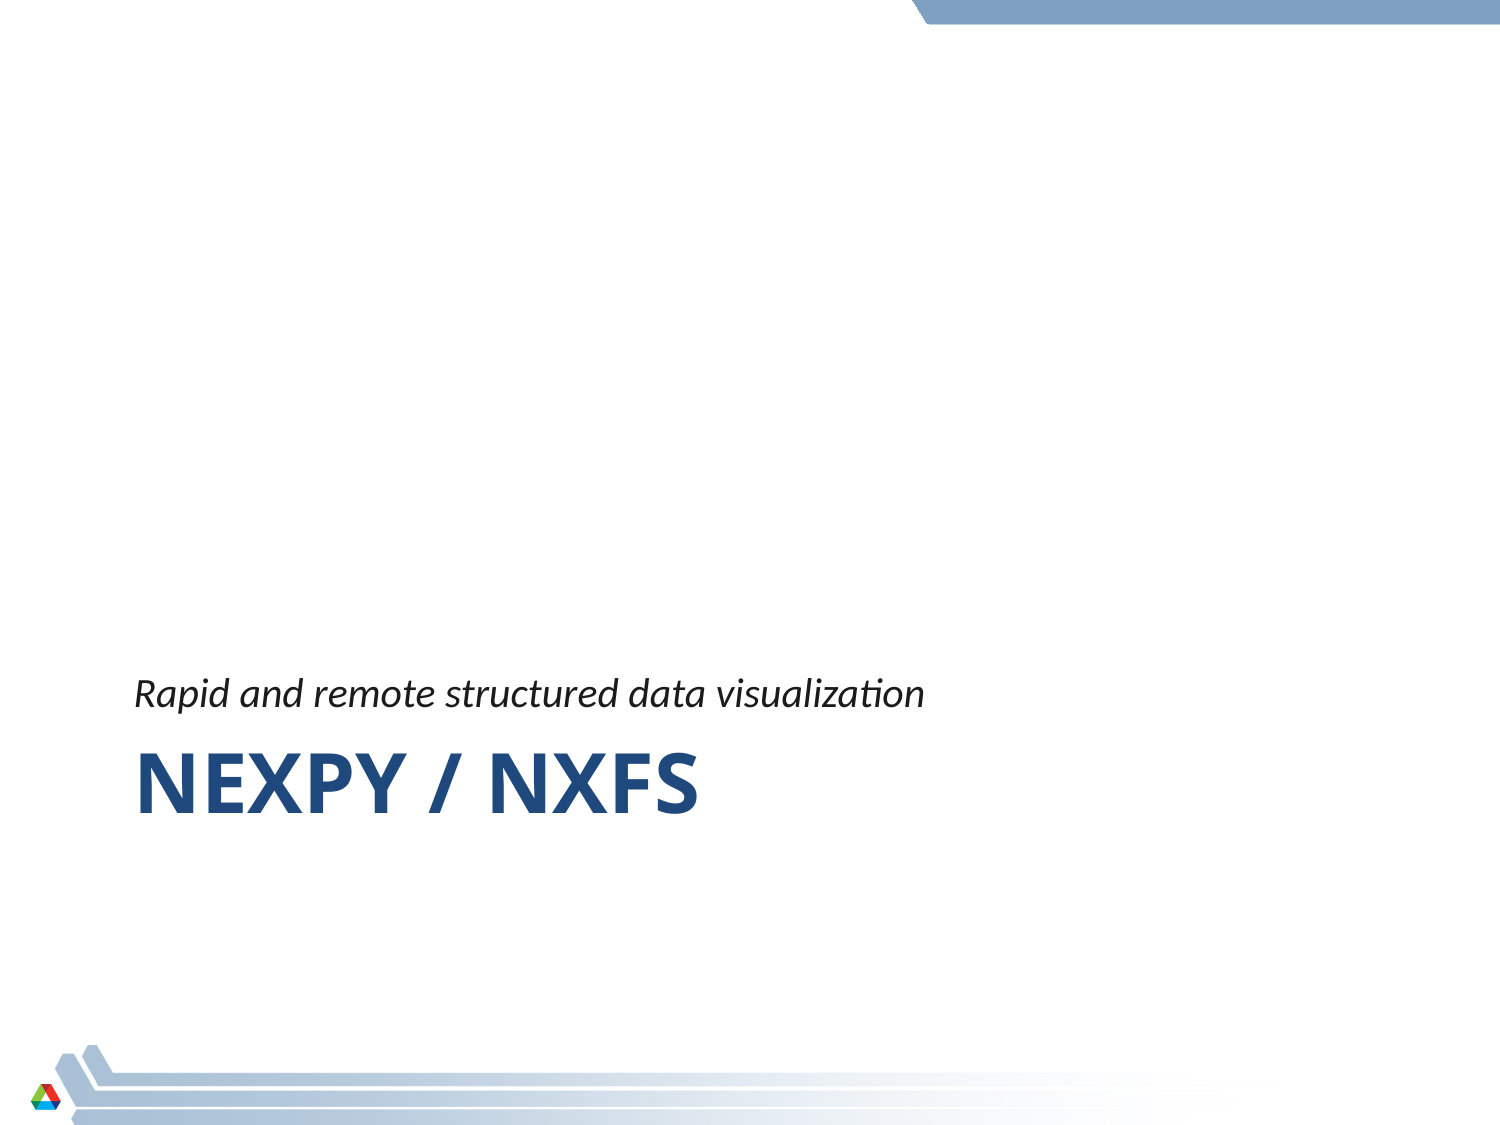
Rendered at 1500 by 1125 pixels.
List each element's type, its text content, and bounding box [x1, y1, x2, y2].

list Rapid and remote structured data visualization [118, 476, 1394, 724]
title Nexpy / nxfs [118, 724, 1394, 947]
picture [0, 0, 1500, 26]
picture [0, 1037, 1500, 1125]
